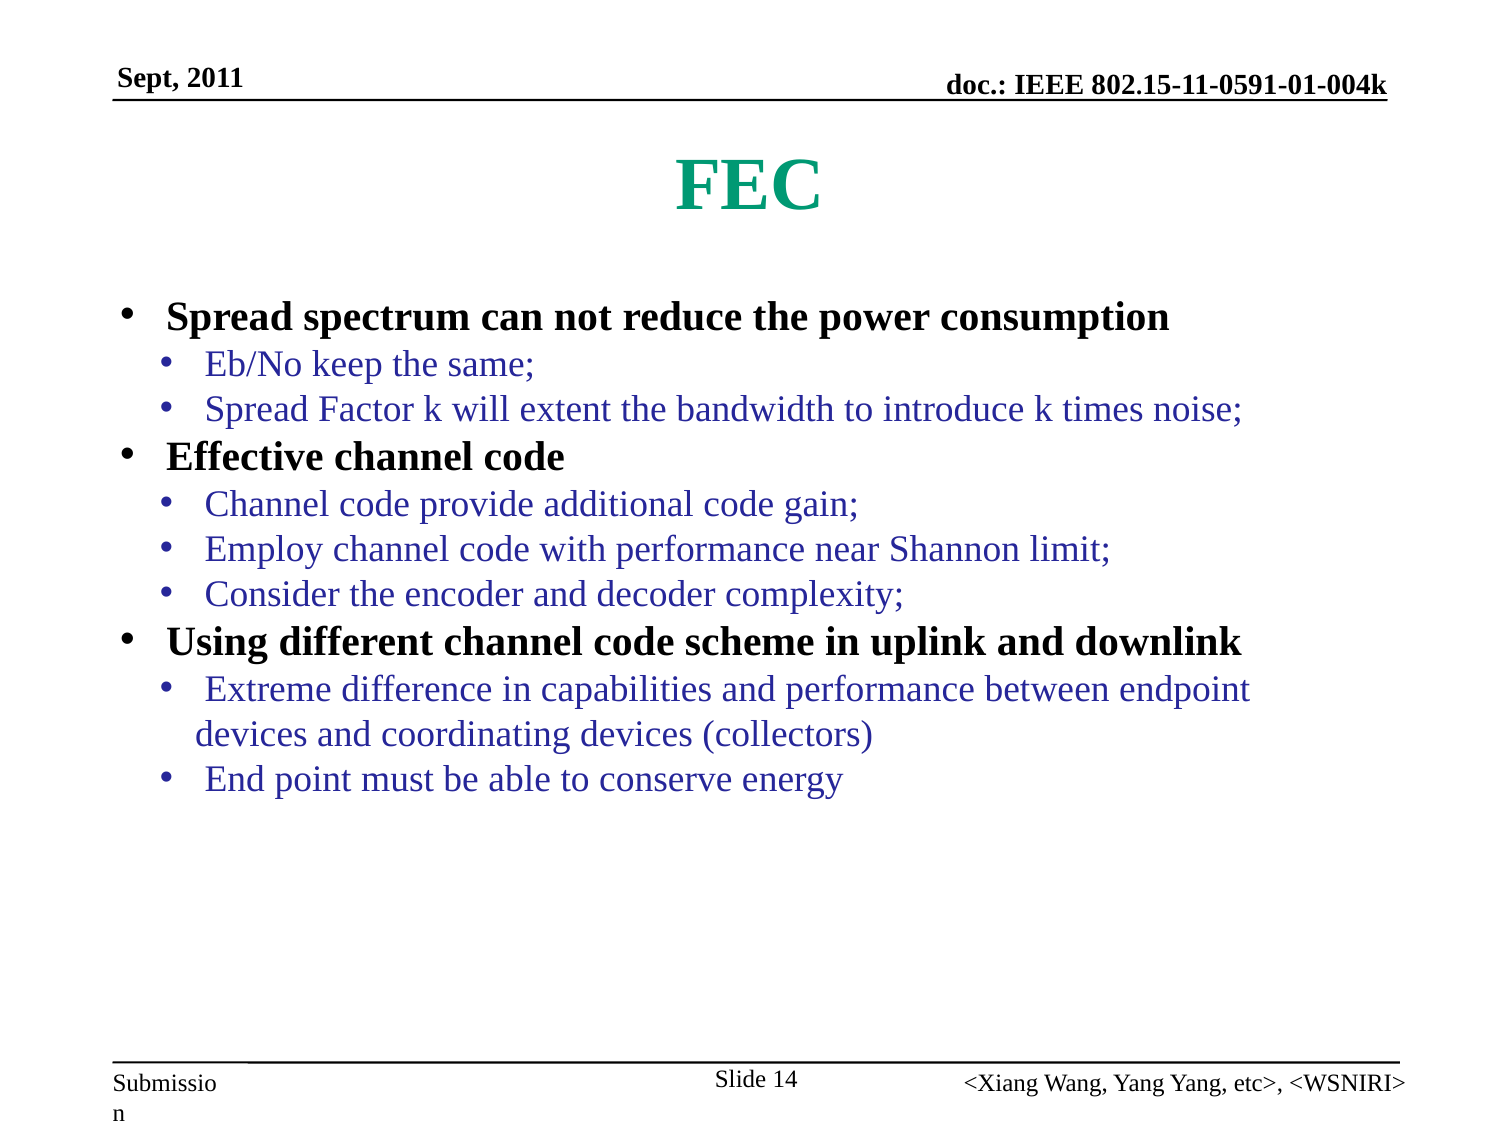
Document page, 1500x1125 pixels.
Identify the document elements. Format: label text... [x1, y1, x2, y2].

slide_number Slide 14 [712, 1061, 800, 1093]
text_box Spread spectrum can not reduce the power consumption Eb/No keep the same; Spread Factor k will extent the bandwidth to introduce k times noise; Effective channel code Channel code provide additional code gain; Employ channel code with performance near Shannon limit; Consider the encoder and decoder complexity; Using different channel code scheme in uplink and downlink Extreme difference in capabilities and performance between endpoint devices and coordinating devices (collectors) End point must be able to conserve energy [105, 281, 1383, 886]
title FEC [112, 112, 1388, 247]
